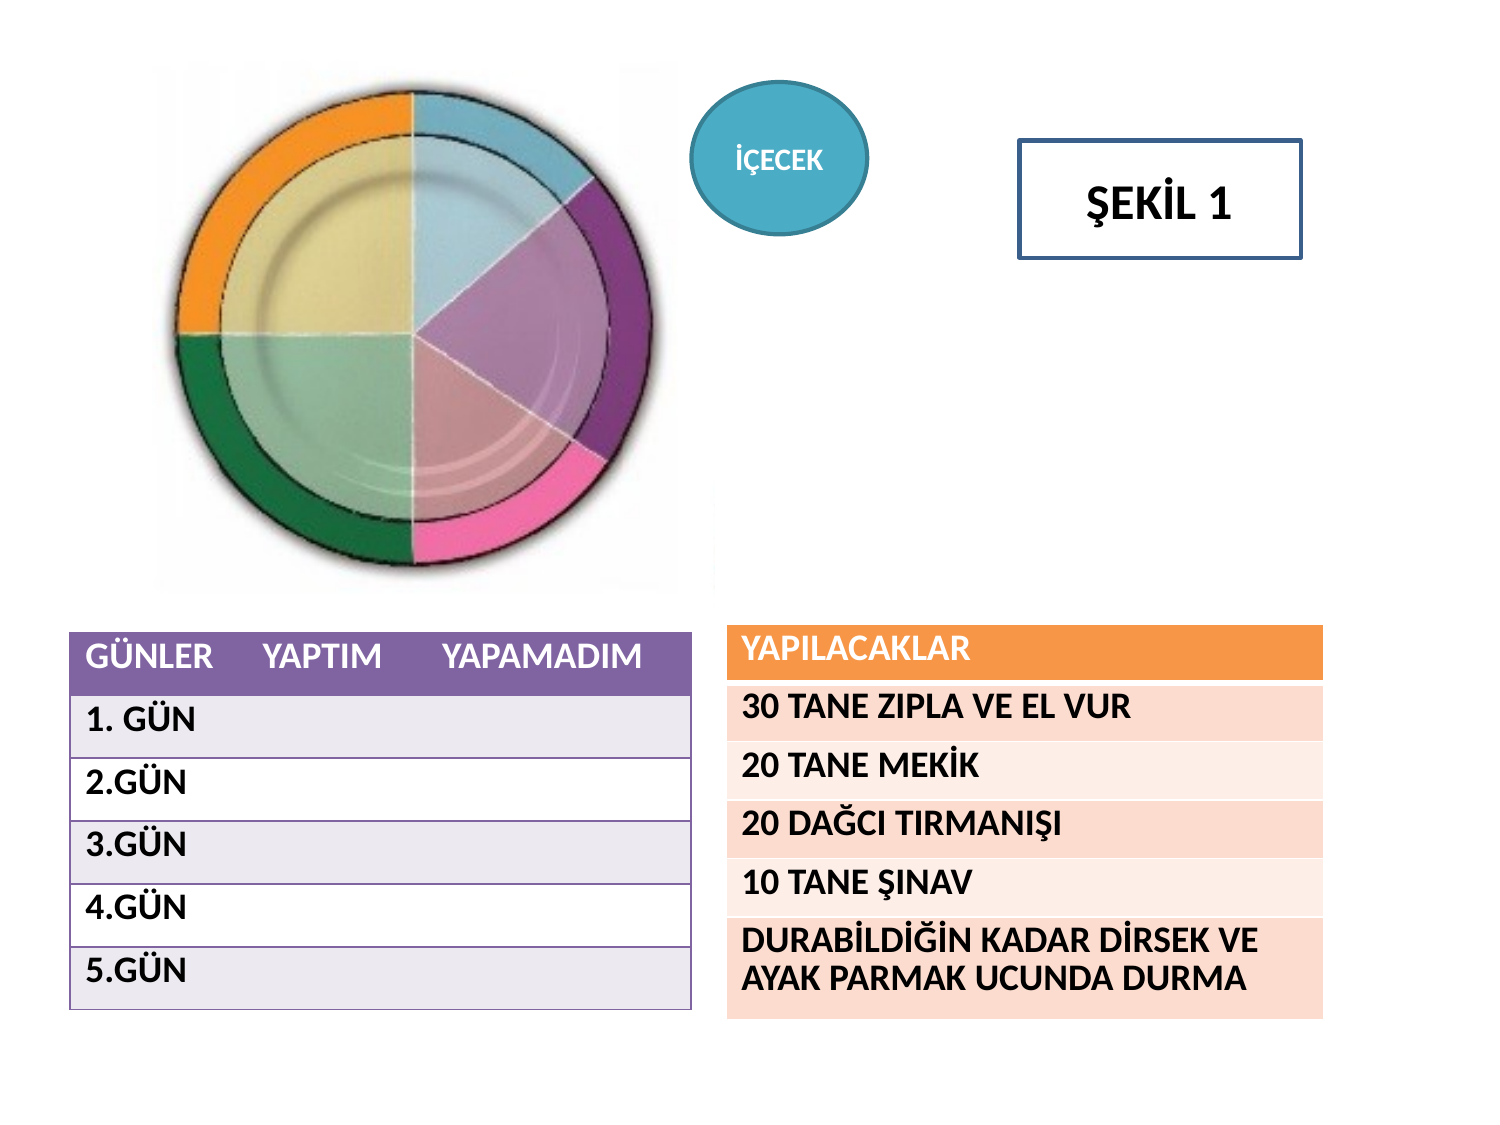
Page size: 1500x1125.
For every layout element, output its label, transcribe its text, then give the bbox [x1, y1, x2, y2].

table_header YAPILACAKLAR [727, 625, 1323, 680]
table_cell [248, 696, 690, 757]
table_cell [248, 759, 690, 820]
table_cell 20 TANE MEKİK [727, 742, 1323, 799]
text_box ŞEKİL 1 [1017, 138, 1303, 260]
table_cell 1. GÜN [71, 696, 248, 757]
table_cell 4.GÜN [71, 885, 248, 946]
table_cell 20 DAĞCI TIRMANIŞI [727, 801, 1323, 858]
picture [152, 34, 716, 610]
table_cell DURABİLDİĞİN KADAR DİRSEK VE AYAK PARMAK UCUNDA DURMA [727, 918, 1323, 1019]
table_header GÜNLER [71, 634, 248, 695]
text_box İÇECEK [721, 79, 870, 237]
table_cell 3.GÜN [71, 822, 248, 883]
table_cell 10 TANE ŞINAV [727, 859, 1323, 916]
table_cell 2.GÜN [71, 759, 248, 820]
table_cell [248, 948, 690, 1009]
table_cell 30 TANE ZIPLA VE EL VUR [727, 686, 1323, 741]
table_cell 5.GÜN [71, 948, 248, 1009]
table_header YAPTIM YAPAMADIM [248, 634, 690, 695]
table_cell [248, 822, 690, 883]
table_cell [248, 885, 690, 946]
